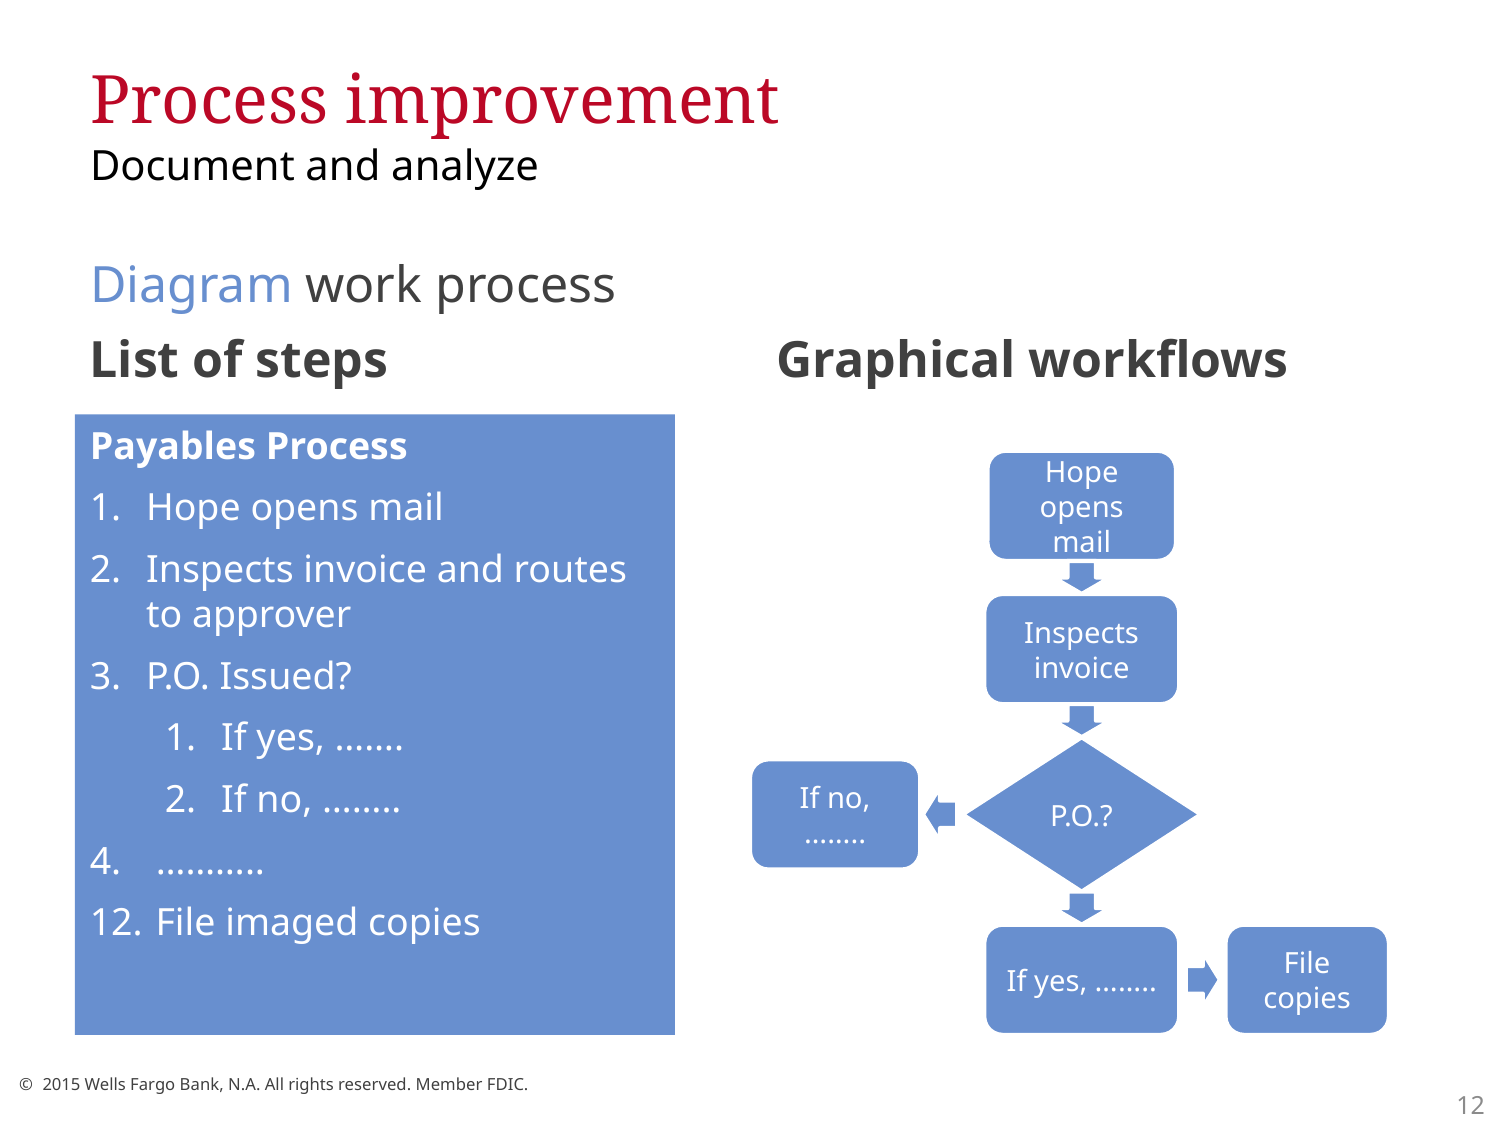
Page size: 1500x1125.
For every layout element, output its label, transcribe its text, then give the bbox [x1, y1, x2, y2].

text_box P.O.? [960, 737, 1203, 889]
text_box [921, 784, 960, 844]
text_box [1051, 558, 1113, 596]
text_box [1051, 889, 1113, 927]
list Diagram work process [75, 232, 713, 320]
text_box [1051, 702, 1113, 739]
text_box Payables Process Hope opens mail Inspects invoice and routes to approver P.O. Issued? If yes, ……. If no, …….. ……….. File imaged copies [74, 414, 675, 1035]
text_box File copies [1223, 922, 1392, 1037]
text_box If no, …….. [747, 757, 923, 872]
text_box Graphical workflows [761, 320, 1425, 425]
text_box List of steps [75, 320, 738, 425]
text_box Inspects invoice [982, 591, 1182, 707]
title Process improvement Document and analyze [75, 45, 1425, 233]
text_box [1183, 950, 1222, 1010]
text_box If yes, …….. [982, 922, 1182, 1037]
slide_number 11 [1149, 1087, 1500, 1125]
text_box Hope opens mail [985, 448, 1179, 564]
